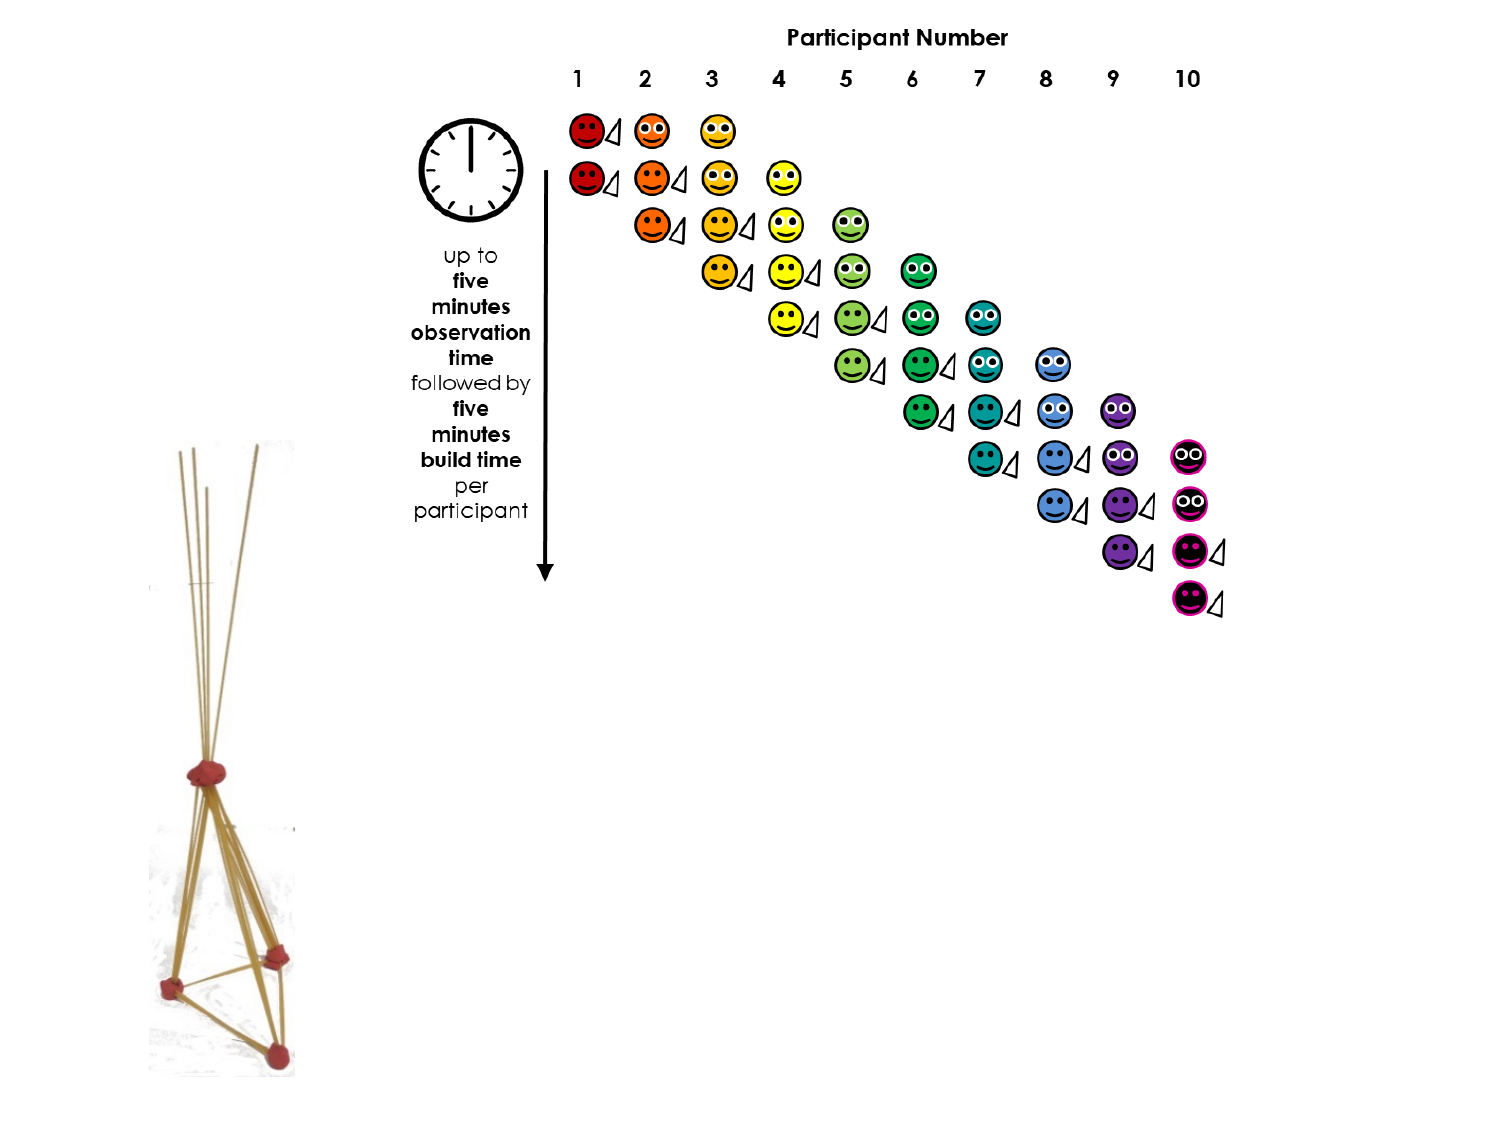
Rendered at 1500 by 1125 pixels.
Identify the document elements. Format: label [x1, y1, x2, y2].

picture [148, 440, 295, 1077]
picture [395, 0, 1246, 637]
